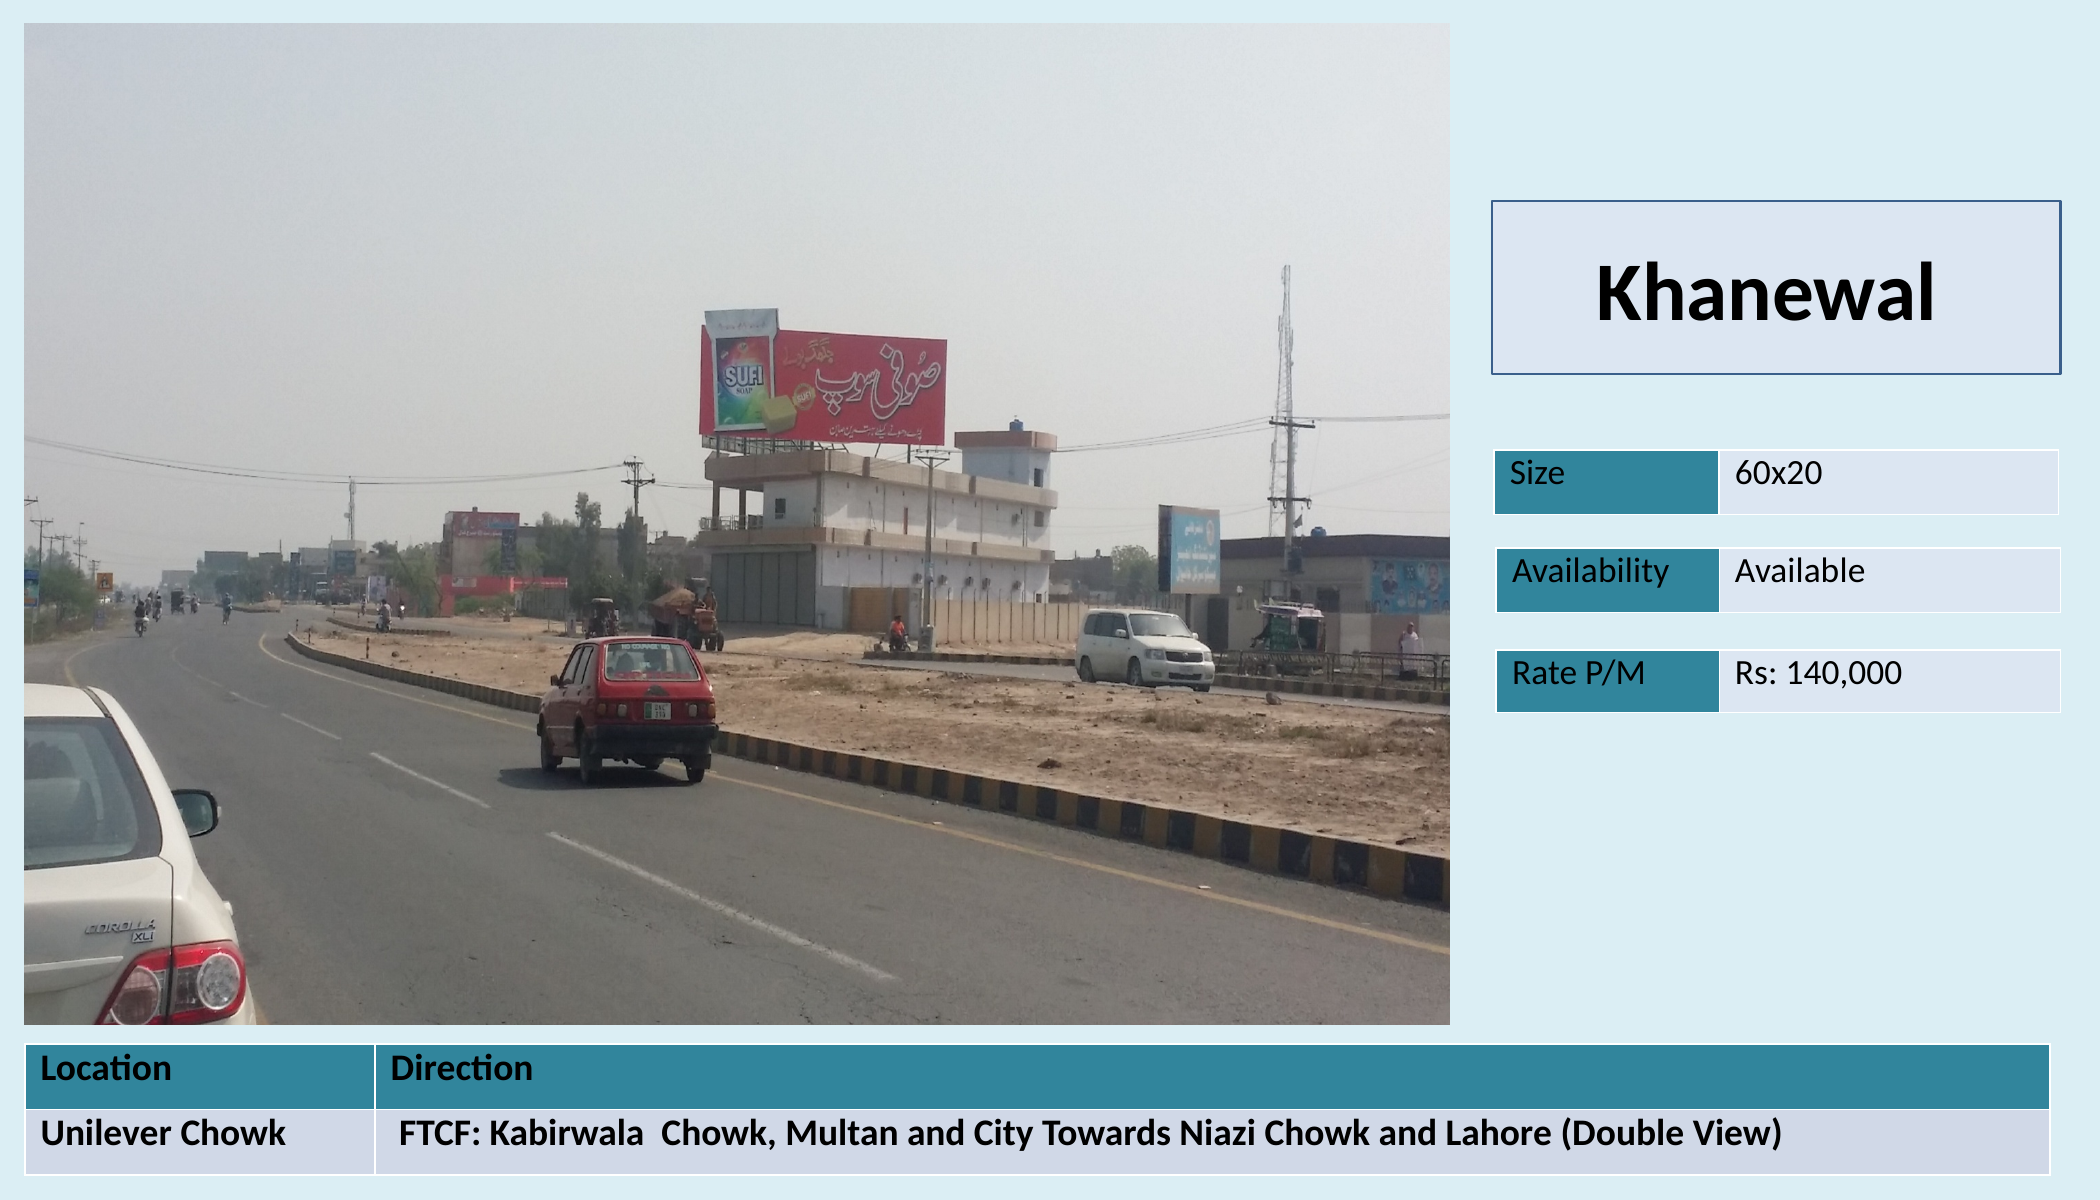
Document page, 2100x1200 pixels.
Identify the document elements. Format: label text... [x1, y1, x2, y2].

table_header Location [26, 1045, 374, 1109]
text_box Khanewal [1490, 199, 2063, 376]
table_header Rs: 140,000 [1720, 651, 2060, 712]
table_header Size [1495, 451, 1718, 514]
picture [24, 23, 1451, 1026]
table_header Direction [376, 1045, 2049, 1109]
table_header Rate P/M [1497, 651, 1719, 712]
table_header Availability [1497, 549, 1719, 612]
table_header Available [1720, 549, 2060, 612]
table_cell FTCF: Kabirwala Chowk, Multan and City Towards Niazi Chowk and Lahore (Double View) [376, 1110, 2049, 1174]
table_cell Unilever Chowk [26, 1110, 374, 1174]
table_header 60x20 [1720, 451, 2058, 514]
